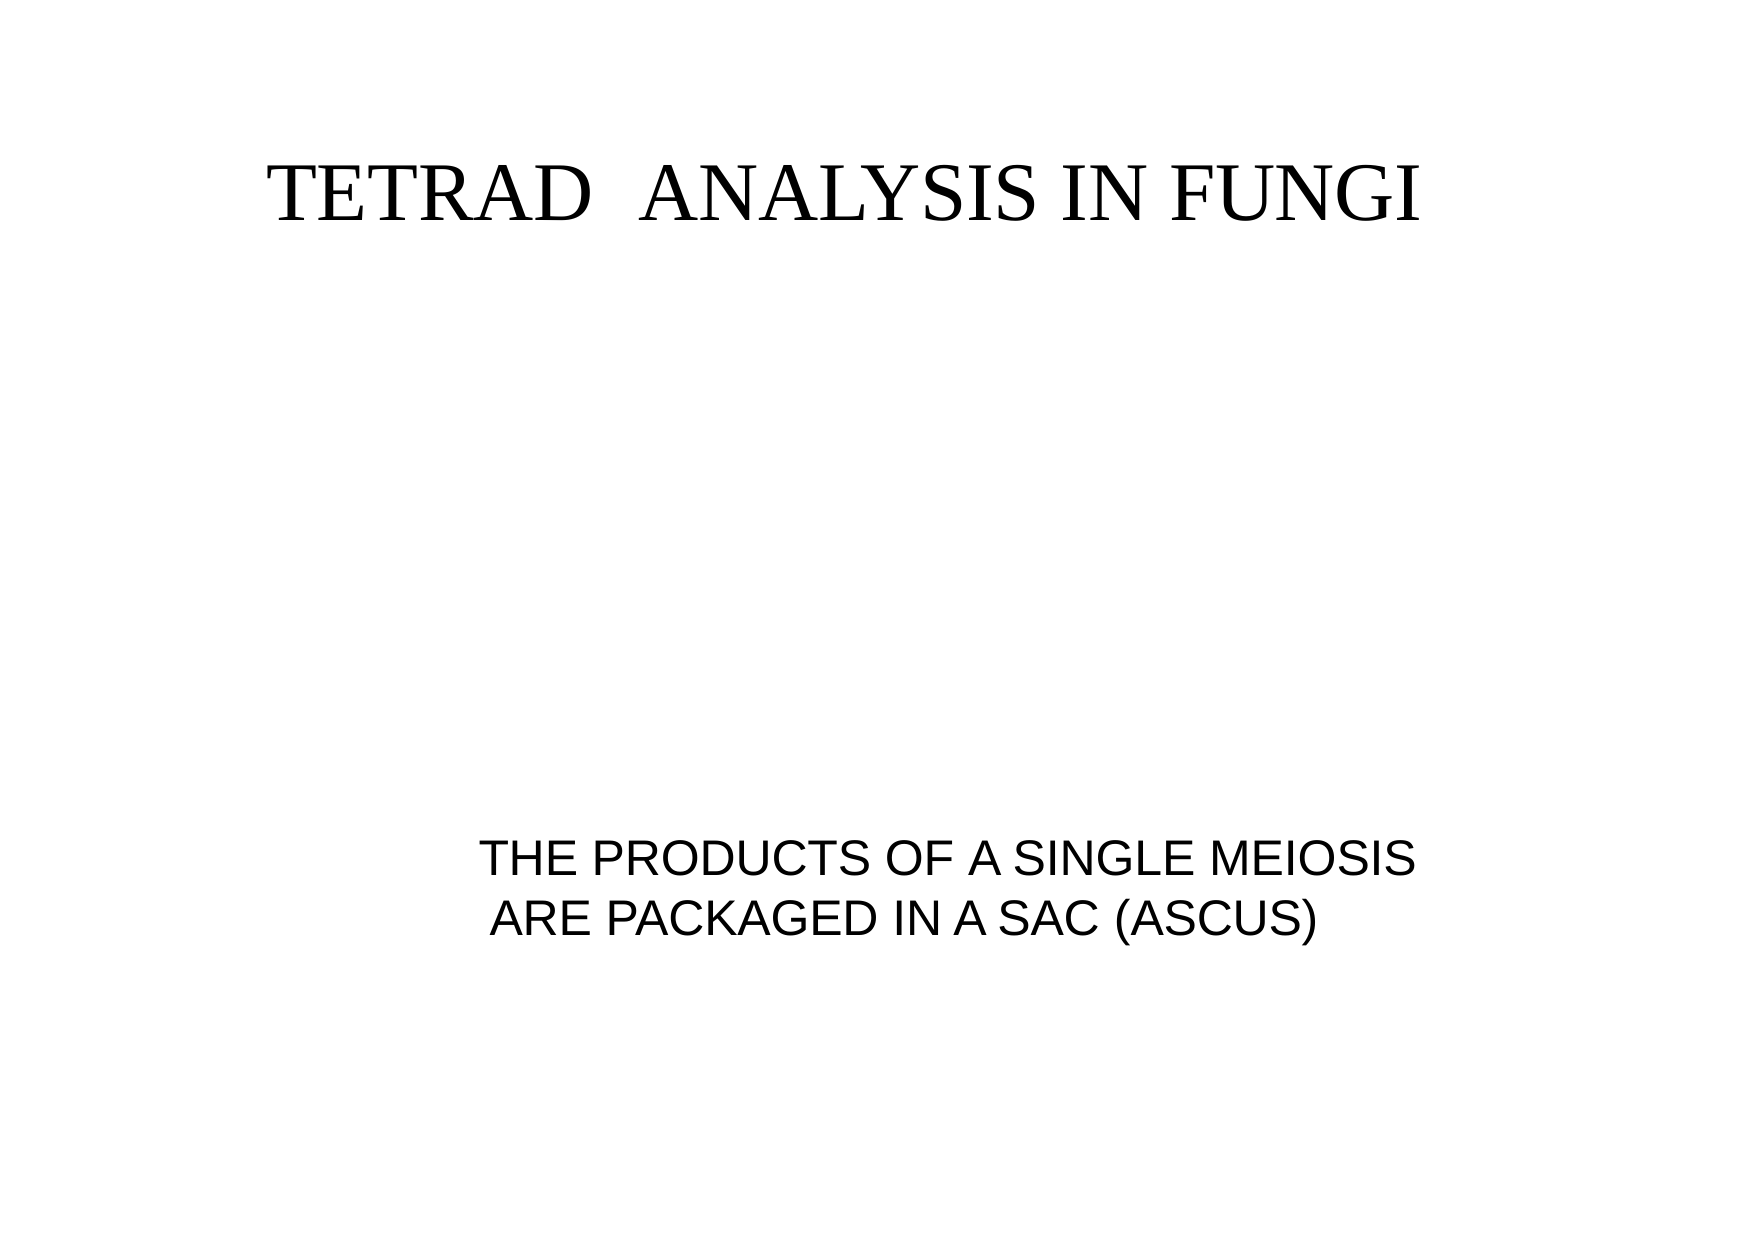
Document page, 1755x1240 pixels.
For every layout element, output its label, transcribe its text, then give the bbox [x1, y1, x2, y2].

title TETRAD ANALYSIS IN FUNGI [264, 134, 1435, 344]
text_box THE PRODUCTS OF A SINGLE MEIOSIS ARE PACKAGED IN A SAC (ASCUS) [476, 823, 1425, 946]
